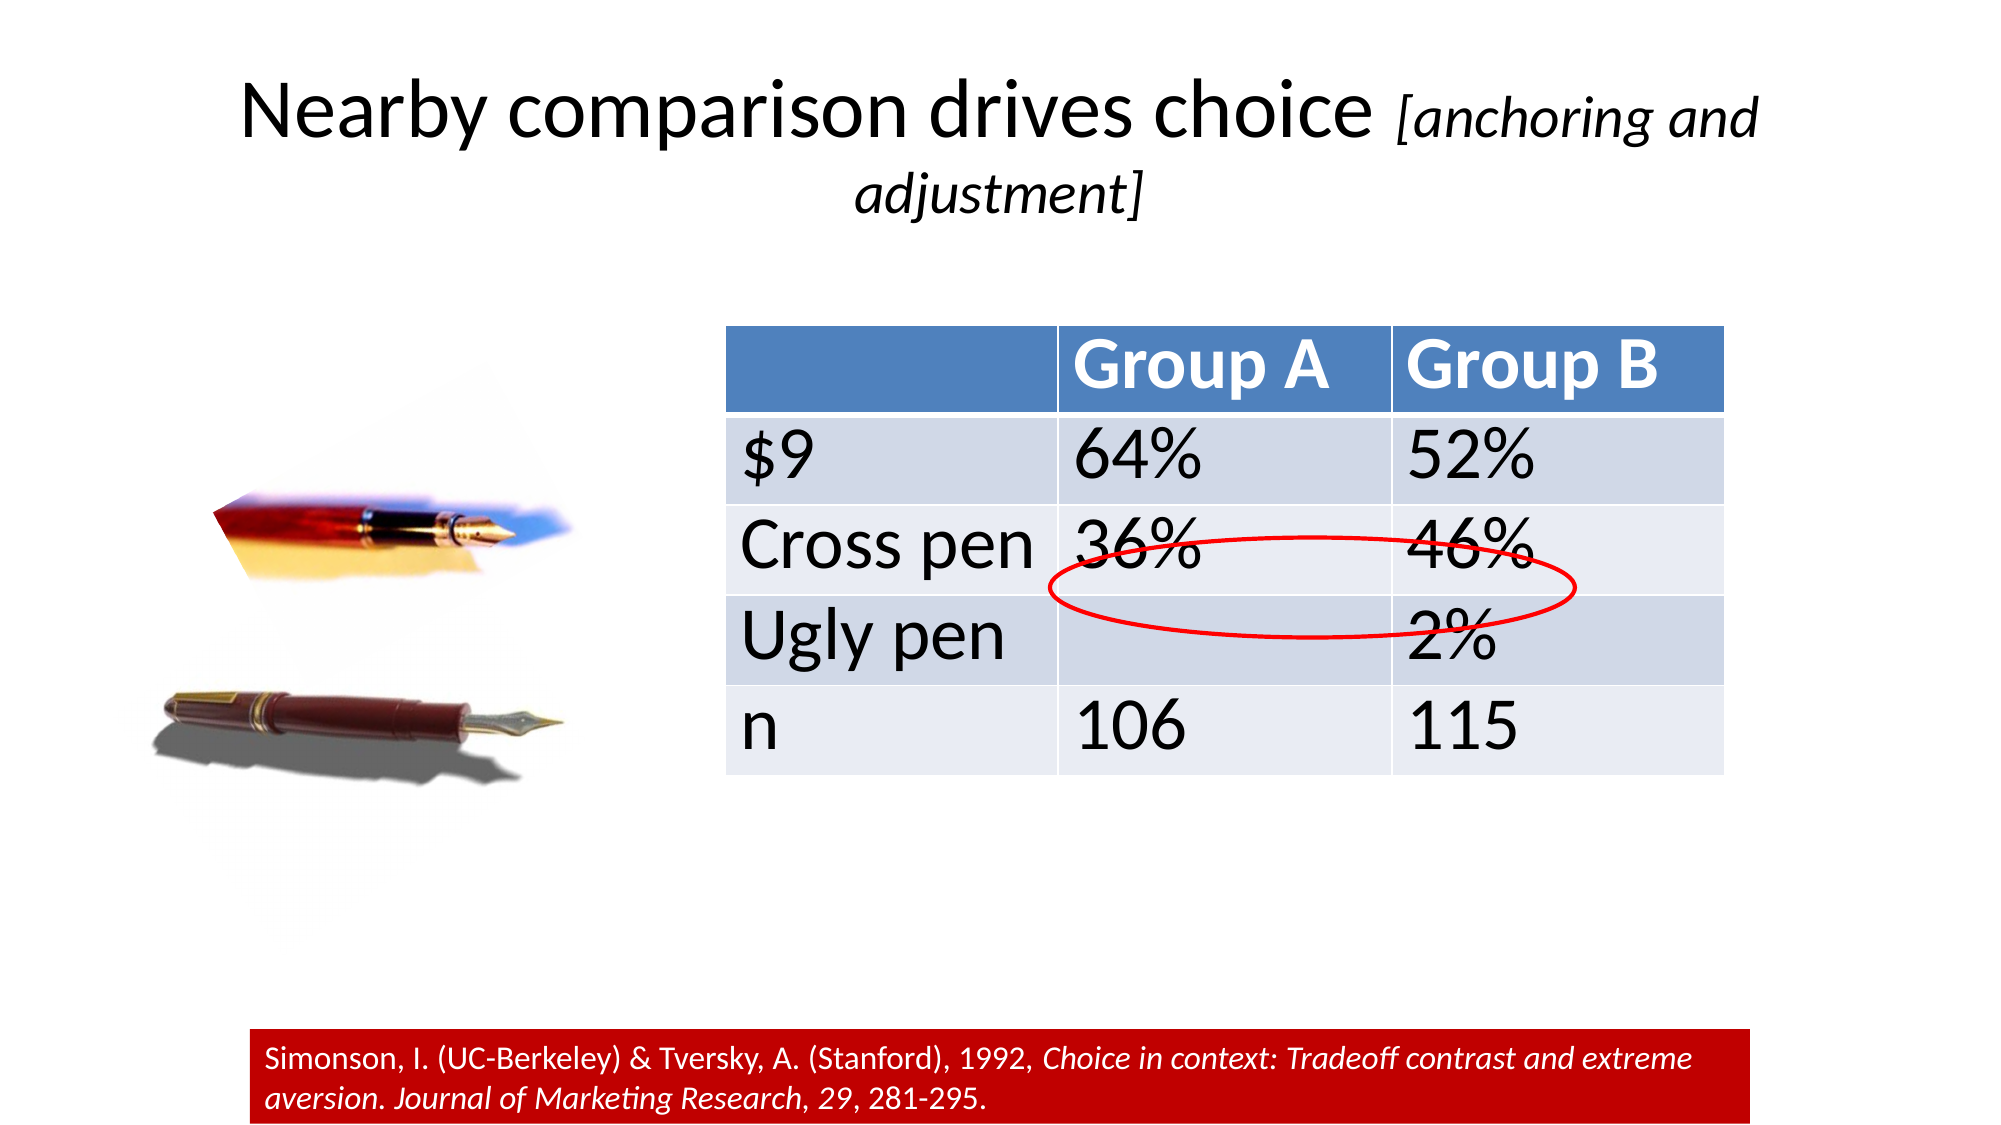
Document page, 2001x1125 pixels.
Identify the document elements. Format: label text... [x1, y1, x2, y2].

table_header Group B [1393, 326, 1724, 412]
table_cell 106 [1059, 686, 1391, 775]
table_header Group A [1059, 326, 1391, 412]
table_cell 36% [1059, 506, 1391, 571]
text_box Simonson, I. (UC-Berkeley) & Tversky, A. (Stanford), 1992, Choice in context: Tradeoff contrast and extreme aversion. Journal of Marketing Research, 29, 281-295. [249, 1029, 1750, 1124]
table_cell 52% [1393, 418, 1724, 504]
table_cell 2% [1393, 596, 1724, 685]
table_cell [1059, 604, 1391, 685]
table_cell 46% [1393, 506, 1724, 594]
table_cell $9 [726, 418, 1057, 504]
table_header [726, 326, 1057, 412]
table_cell Cross pen [726, 506, 1057, 594]
title Nearby comparison drives choice [anchoring and adjustment] [99, 45, 1900, 233]
picture [113, 363, 584, 954]
table_cell 64% [1059, 418, 1391, 504]
text_box [1047, 535, 1578, 640]
table_cell n [726, 686, 1057, 775]
table_cell Ugly pen [726, 596, 1057, 685]
table_cell 115 [1393, 686, 1724, 775]
